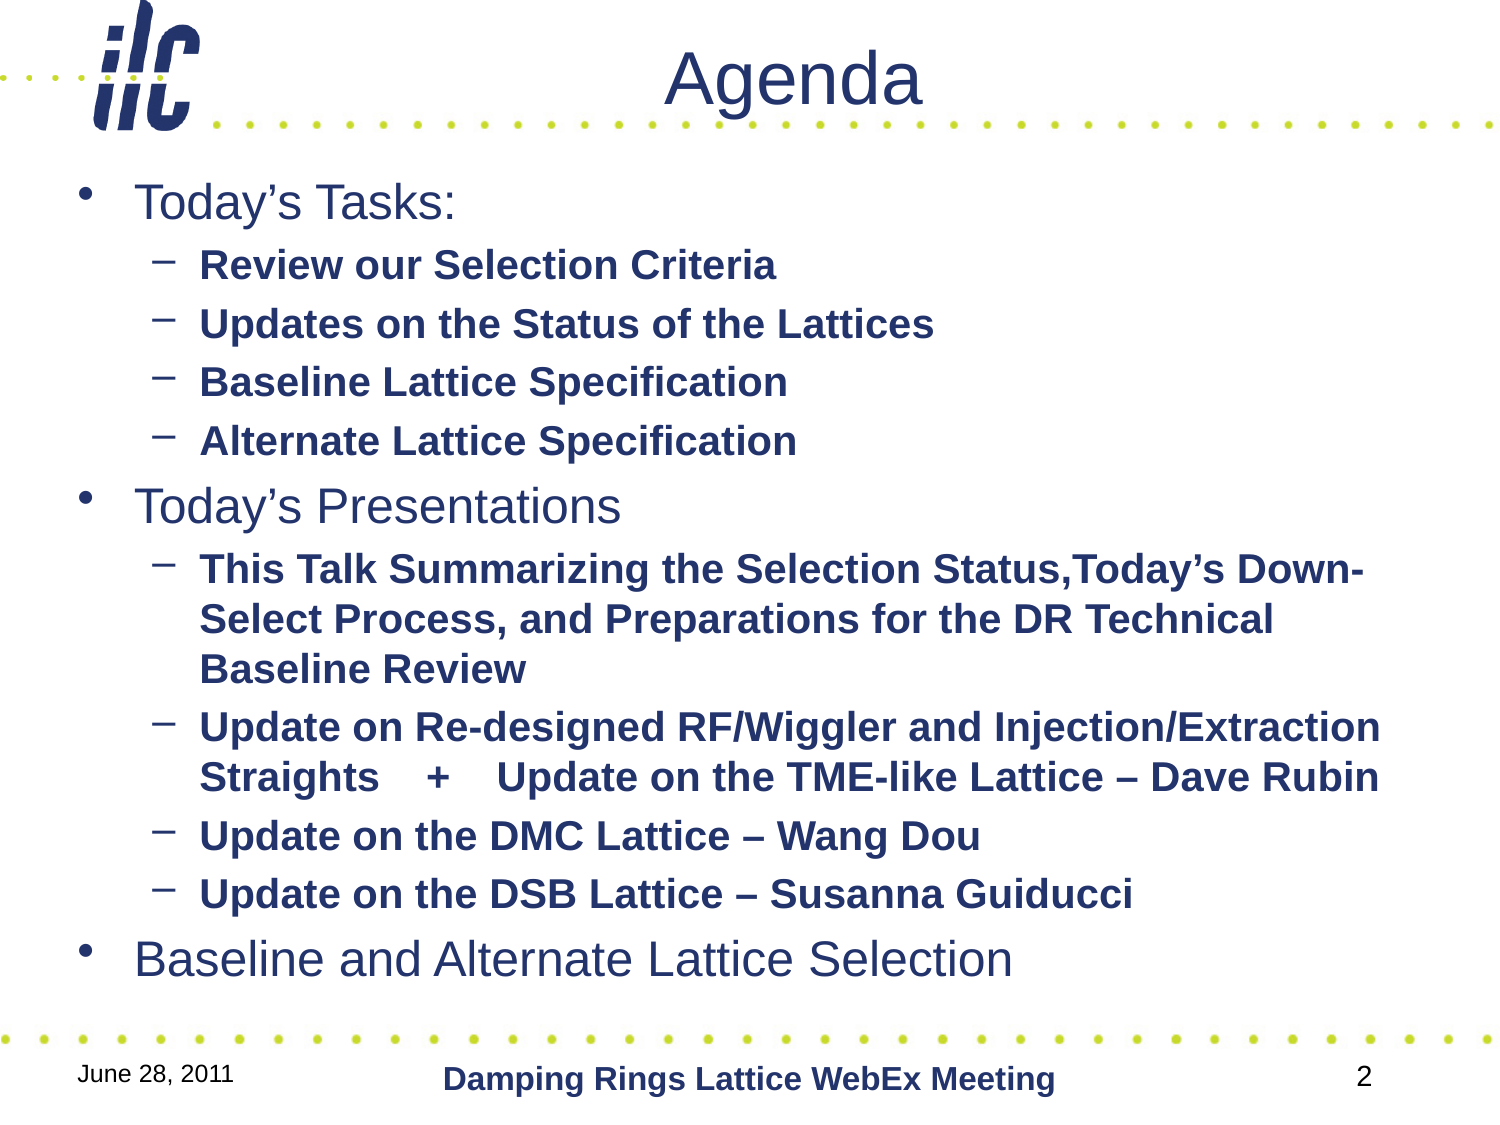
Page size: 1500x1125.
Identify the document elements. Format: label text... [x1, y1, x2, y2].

title Agenda [212, 0, 1375, 150]
picture [0, 1024, 1500, 1055]
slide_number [62, 1050, 399, 1125]
picture [0, 0, 200, 131]
picture [1375, 112, 1500, 138]
footer Damping Rings Lattice WebEx Meeting [399, 1050, 1074, 1125]
list Today’s Tasks: Review our Selection Criteria Updates on the Status of the Lattices Baseline Lattice Specification Alternate Lattice Specification Today’s Presentations This Talk Summarizing the Selection Status,Today’s Down-Select Process, and Preparations for the DR Technical Baseline Review Update on Re-designed RF/Wiggler and Injection/Extraction Straights + Update on the TME-like Lattice – Dave Rubin Update on the DMC Lattice – Wang Dou Update on the DSB Lattice – Susanna Guiducci Baseline and Alternate Lattice Selection [62, 162, 1450, 1038]
slide_number 2 [1074, 1050, 1388, 1125]
